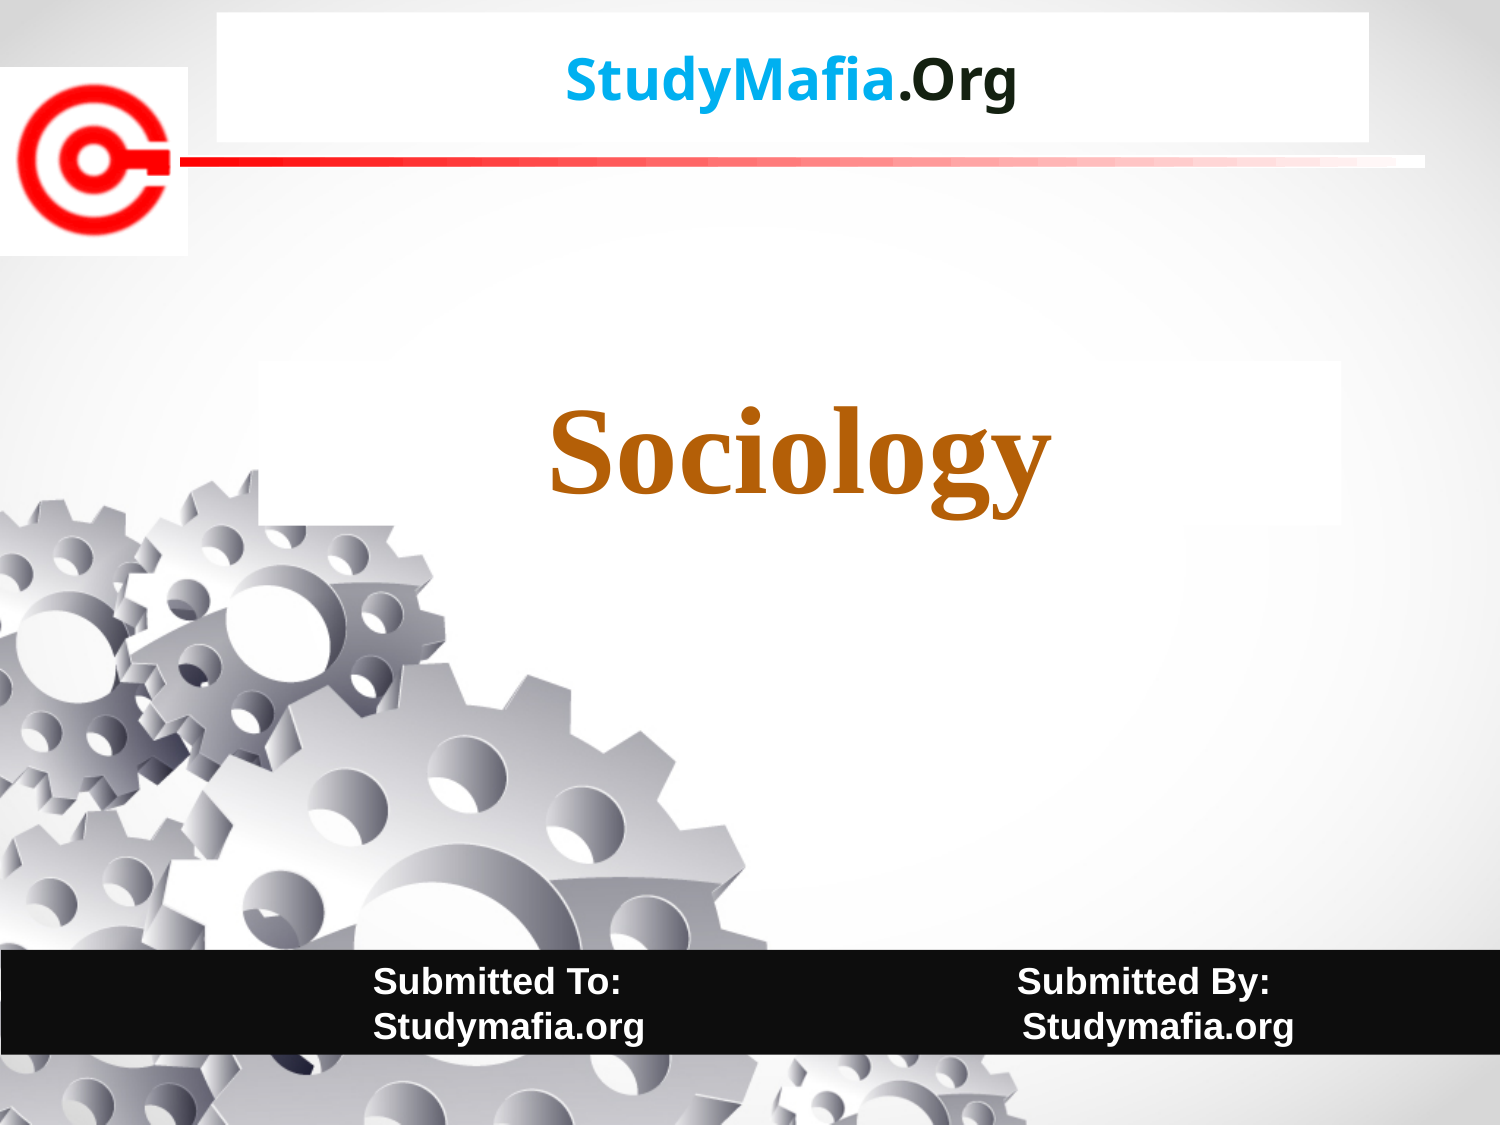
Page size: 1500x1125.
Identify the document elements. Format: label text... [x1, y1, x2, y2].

picture [0, 0, 1500, 1125]
text_box Submitted To: Submitted By: Studymafia.org Studymafia.org [1, 949, 1500, 1055]
text_box StudyMafia.Org [216, 12, 1369, 143]
text_box Sociology [258, 361, 1342, 526]
